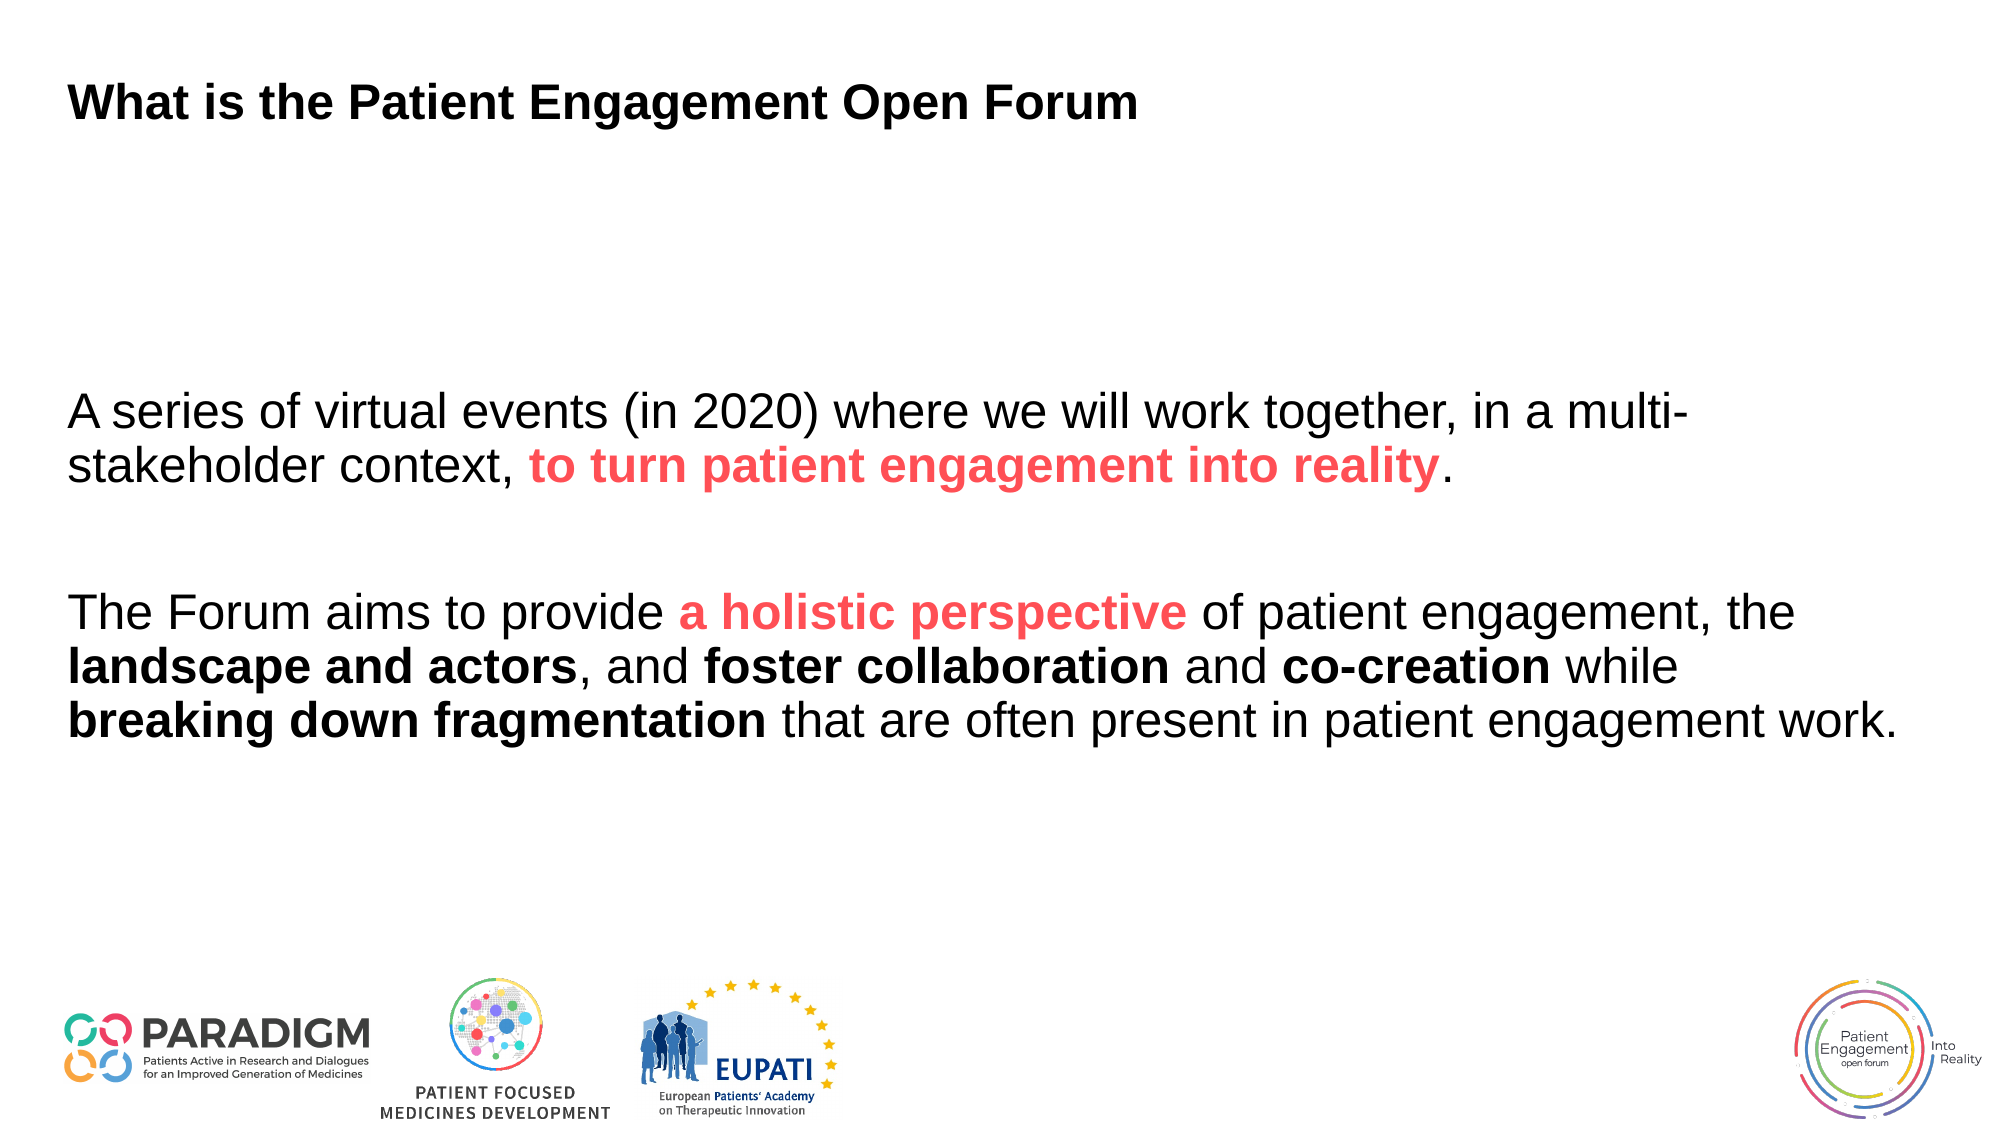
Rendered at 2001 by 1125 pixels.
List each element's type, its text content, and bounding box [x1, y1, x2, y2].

title What is the Patient Engagement Open Forum [47, 55, 1773, 161]
picture [1787, 973, 1989, 1125]
list A series of virtual events (in 2020) where we will work together, in a multi-stakeholder context, to turn patient engagement into reality. The Forum aims to provide a holistic perspective of patient engagement, the landscape and actors, and foster collaboration and co-creation while breaking down fragmentation that are often present in patient engagement work. [47, 210, 1920, 924]
picture [381, 978, 610, 1119]
picture [63, 1013, 371, 1084]
picture [634, 976, 843, 1120]
